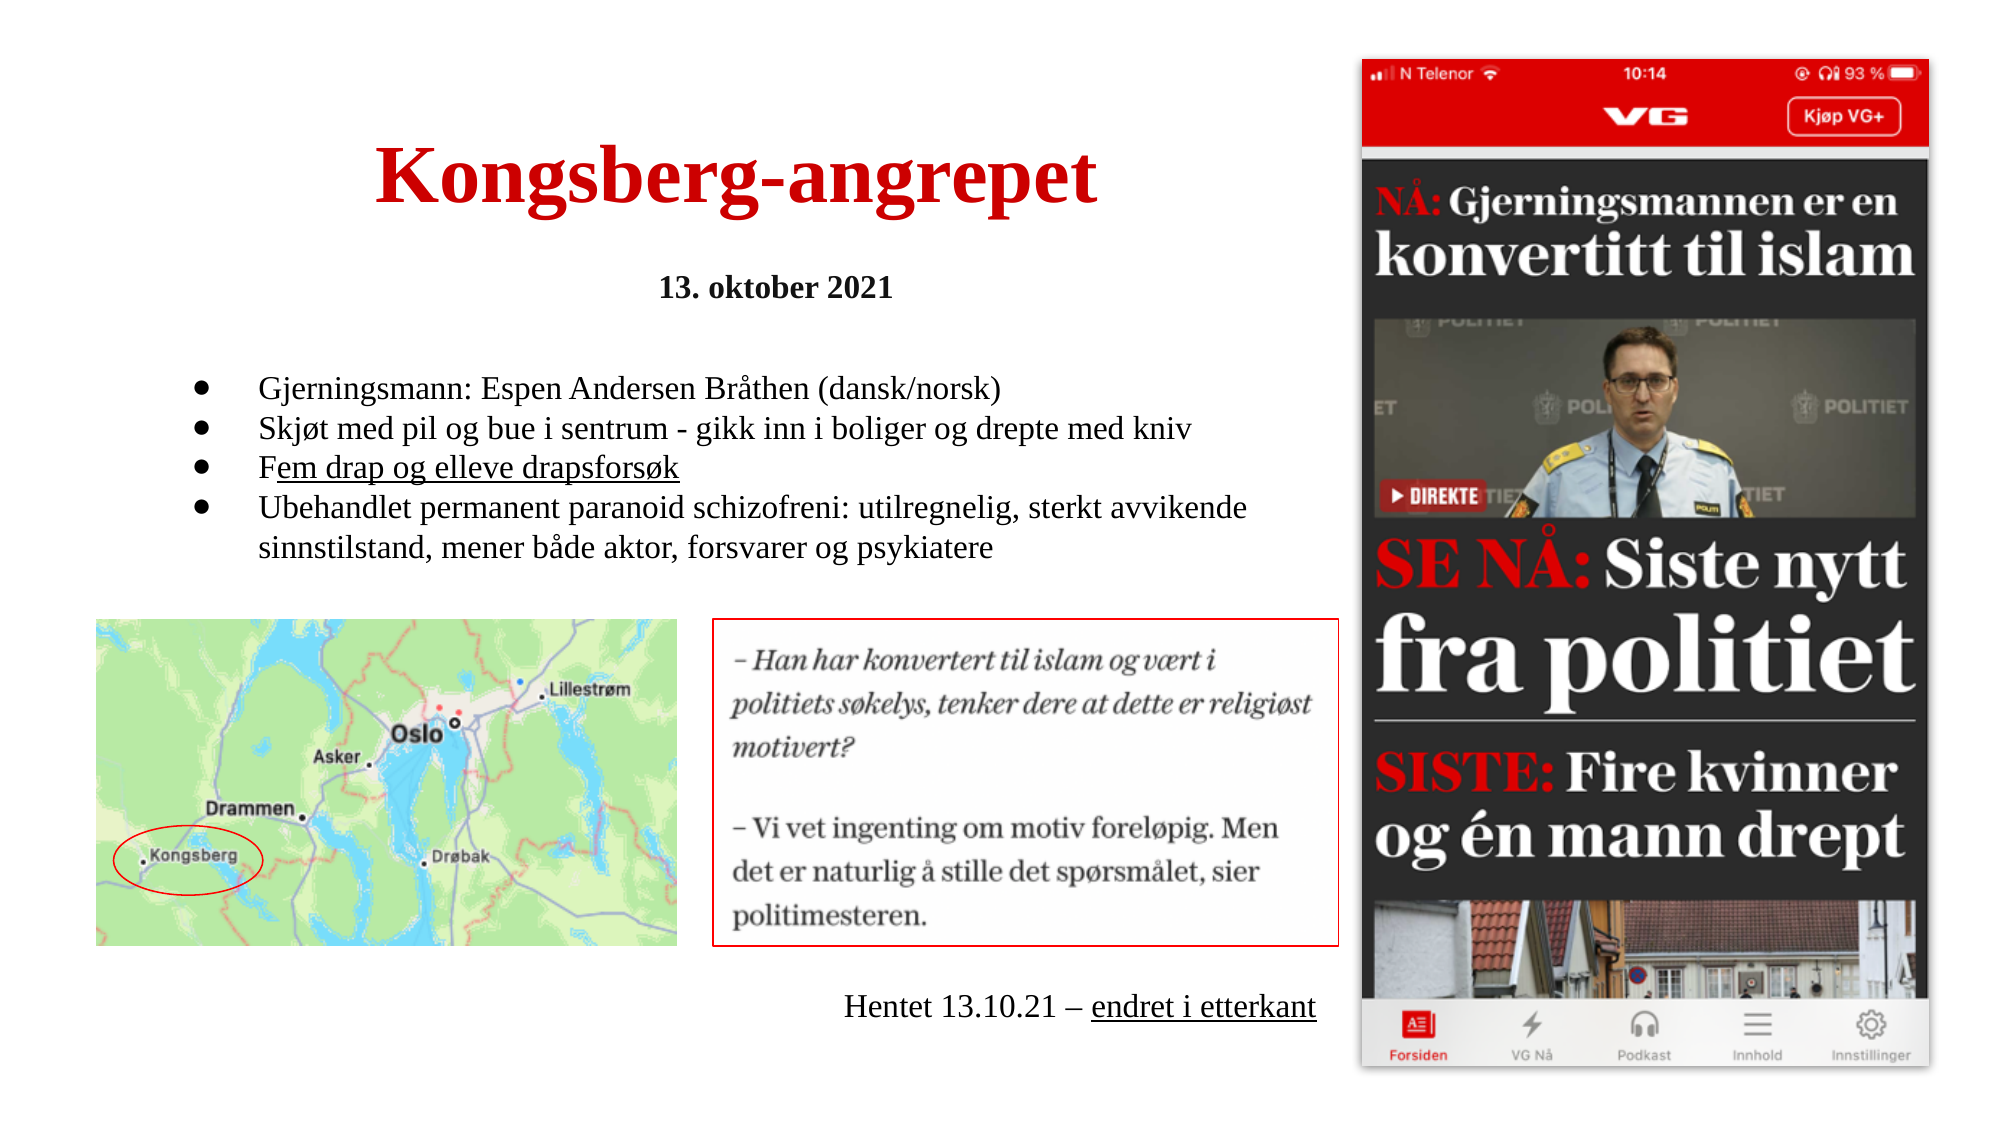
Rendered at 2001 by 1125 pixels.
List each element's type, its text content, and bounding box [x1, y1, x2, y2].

picture [713, 619, 1338, 946]
picture [96, 619, 677, 946]
text_box Hentet 13.10.21 – endret i etterkant [817, 964, 1337, 1045]
title Kongsberg-angrepet [113, 99, 1354, 239]
list 13. oktober 2021 Gjerningsmann: Espen Andersen Bråthen (dansk/norsk) Skjøt med pil og bue i sentrum - gikk inn i boliger og drepte med kniv Fem drap og elleve drapsforsøk Ubehandlet permanent paranoid schizofreni: utilregnelig, sterkt avvikende sinnstilstand, mener både aktor, forsvarer og psykiatere [138, 238, 1314, 595]
picture [1362, 59, 1929, 1066]
